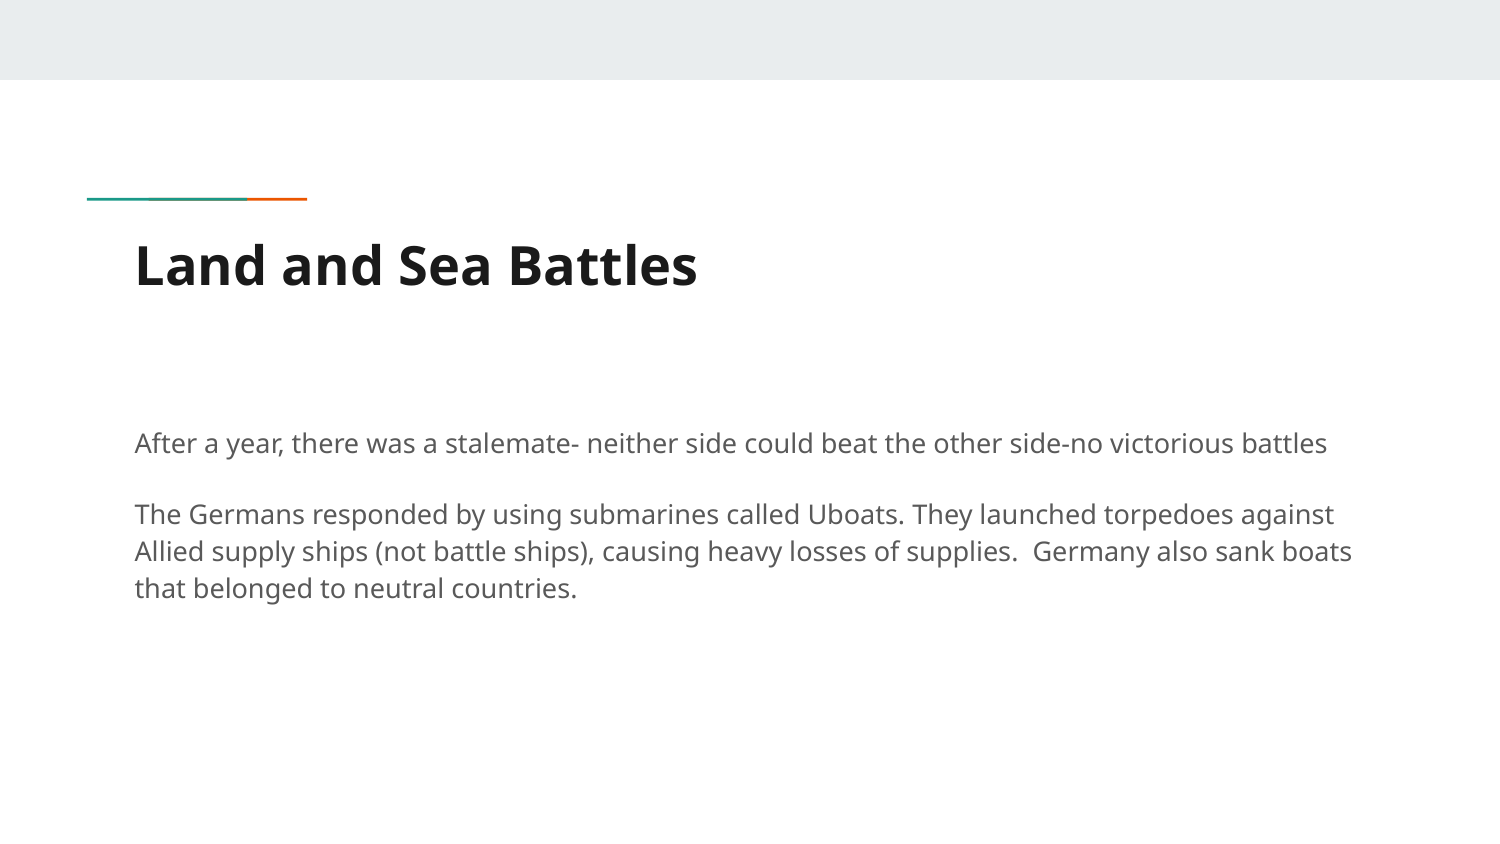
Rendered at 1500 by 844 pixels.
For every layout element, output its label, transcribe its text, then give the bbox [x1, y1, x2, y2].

title Land and Sea Battles [119, 216, 1381, 305]
list After a year, there was a stalemate- neither side could beat the other side-no victorious battles The Germans responded by using submarines called Uboats. They launched torpedoes against Allied supply ships (not battle ships), causing heavy losses of supplies. Germany also sank boats that belonged to neutral countries. [119, 341, 1381, 712]
